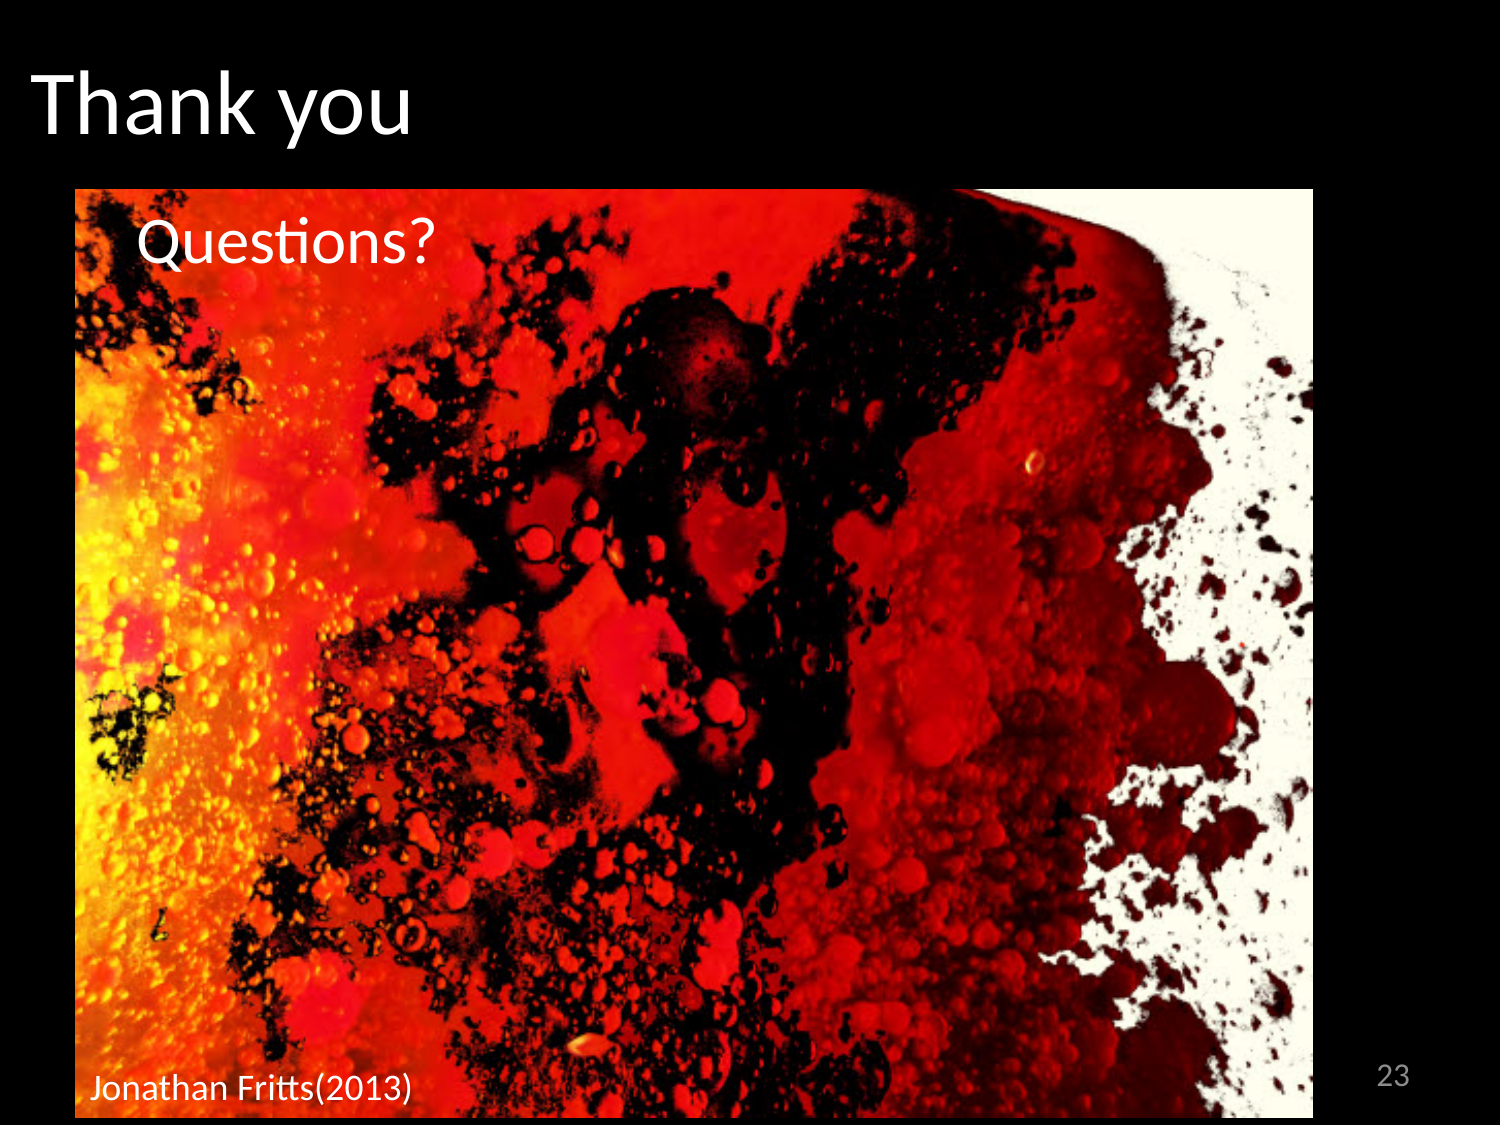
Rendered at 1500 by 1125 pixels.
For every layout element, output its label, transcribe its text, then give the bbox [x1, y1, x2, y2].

picture [74, 189, 1313, 1118]
title Thank you [4, 3, 442, 192]
slide_number 23 [1316, 1042, 1425, 1103]
